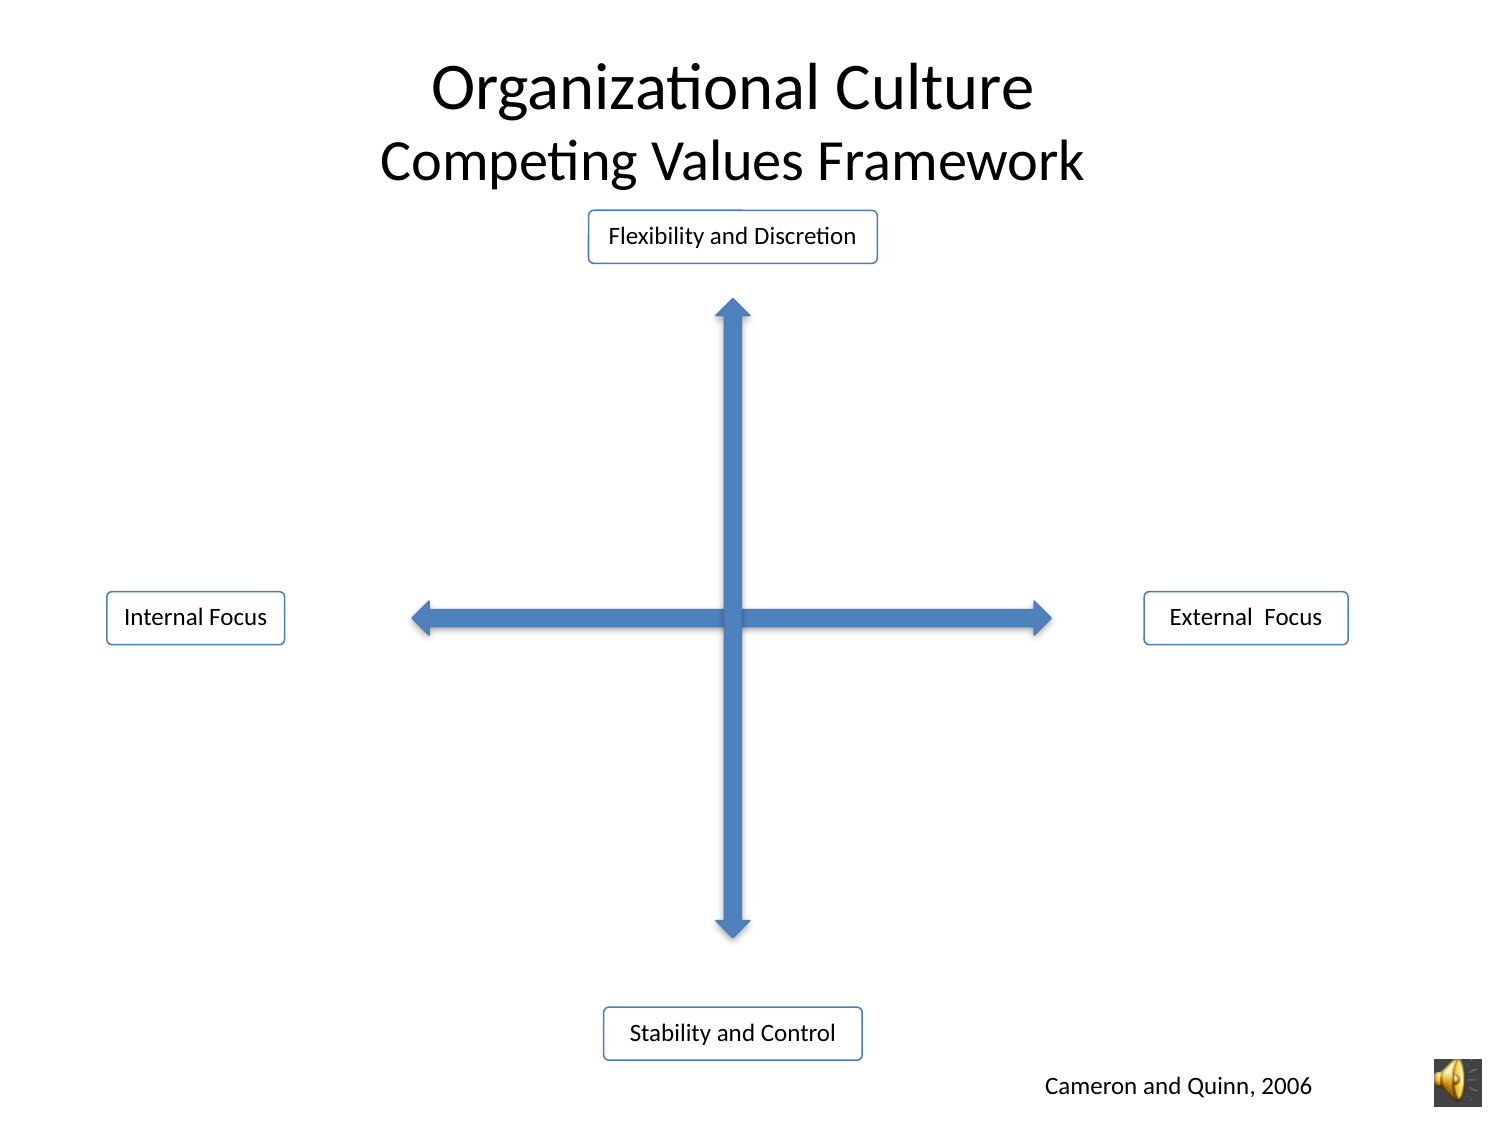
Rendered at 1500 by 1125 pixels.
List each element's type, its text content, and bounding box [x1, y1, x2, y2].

text_box External Focus [1237, 590, 1349, 646]
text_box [232, 284, 1234, 952]
text_box Internal Focus [106, 590, 227, 646]
text_box Stability and Control [602, 1006, 863, 1061]
title Organizational Culture Competing Values Framework [57, 24, 1408, 211]
text_box Flexibility and Discretion [587, 209, 879, 265]
picture [1432, 1057, 1484, 1109]
text_box Cameron and Quinn, 2006 [912, 1059, 1430, 1115]
